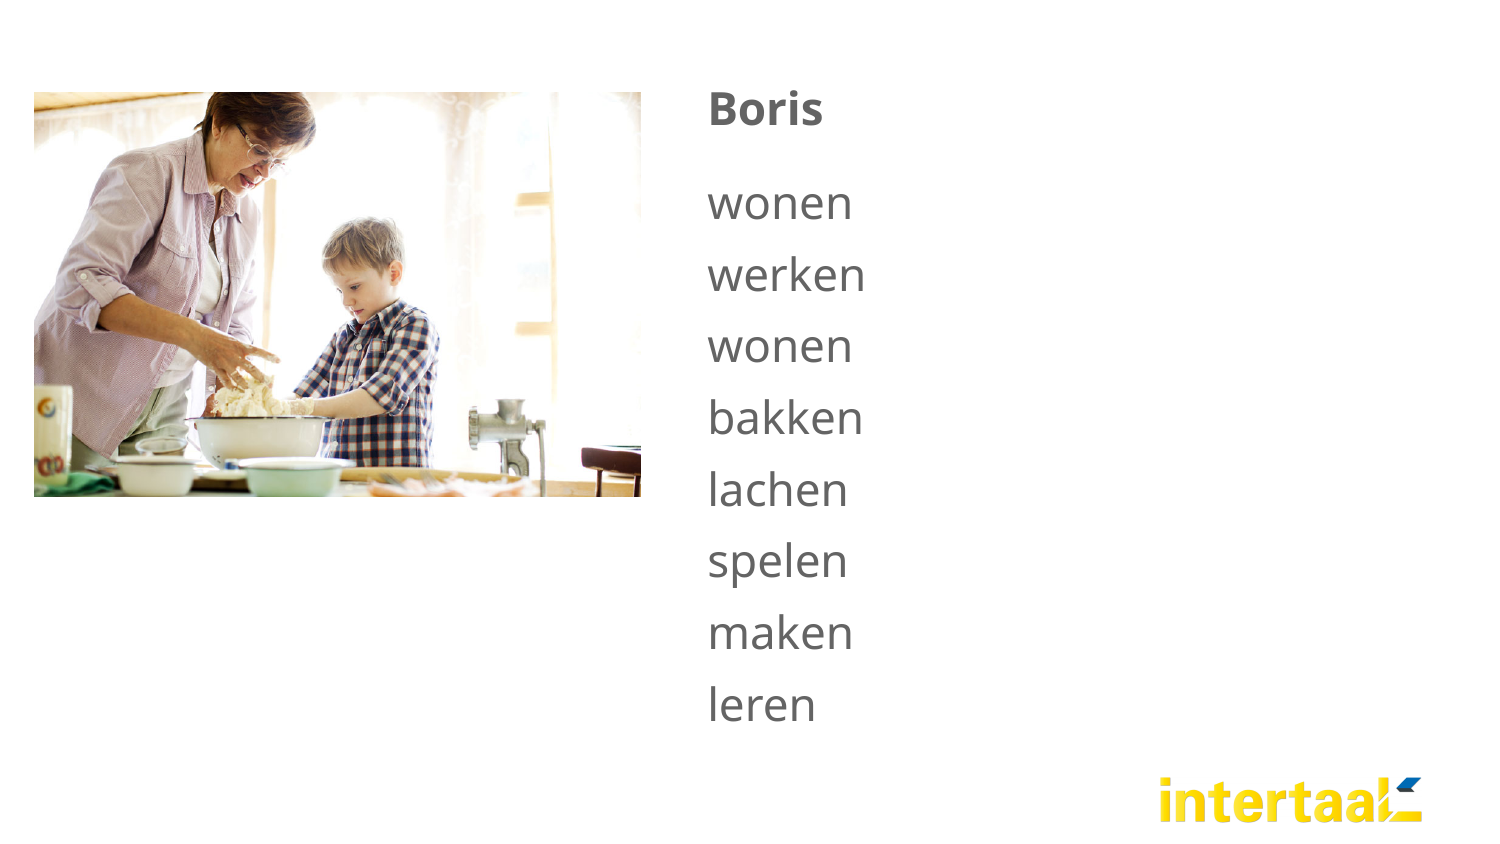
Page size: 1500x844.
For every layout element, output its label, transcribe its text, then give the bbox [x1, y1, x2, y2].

picture [34, 91, 642, 497]
list Boris wonen werken wonen bakken lachen spelen maken leren [692, 68, 1473, 835]
